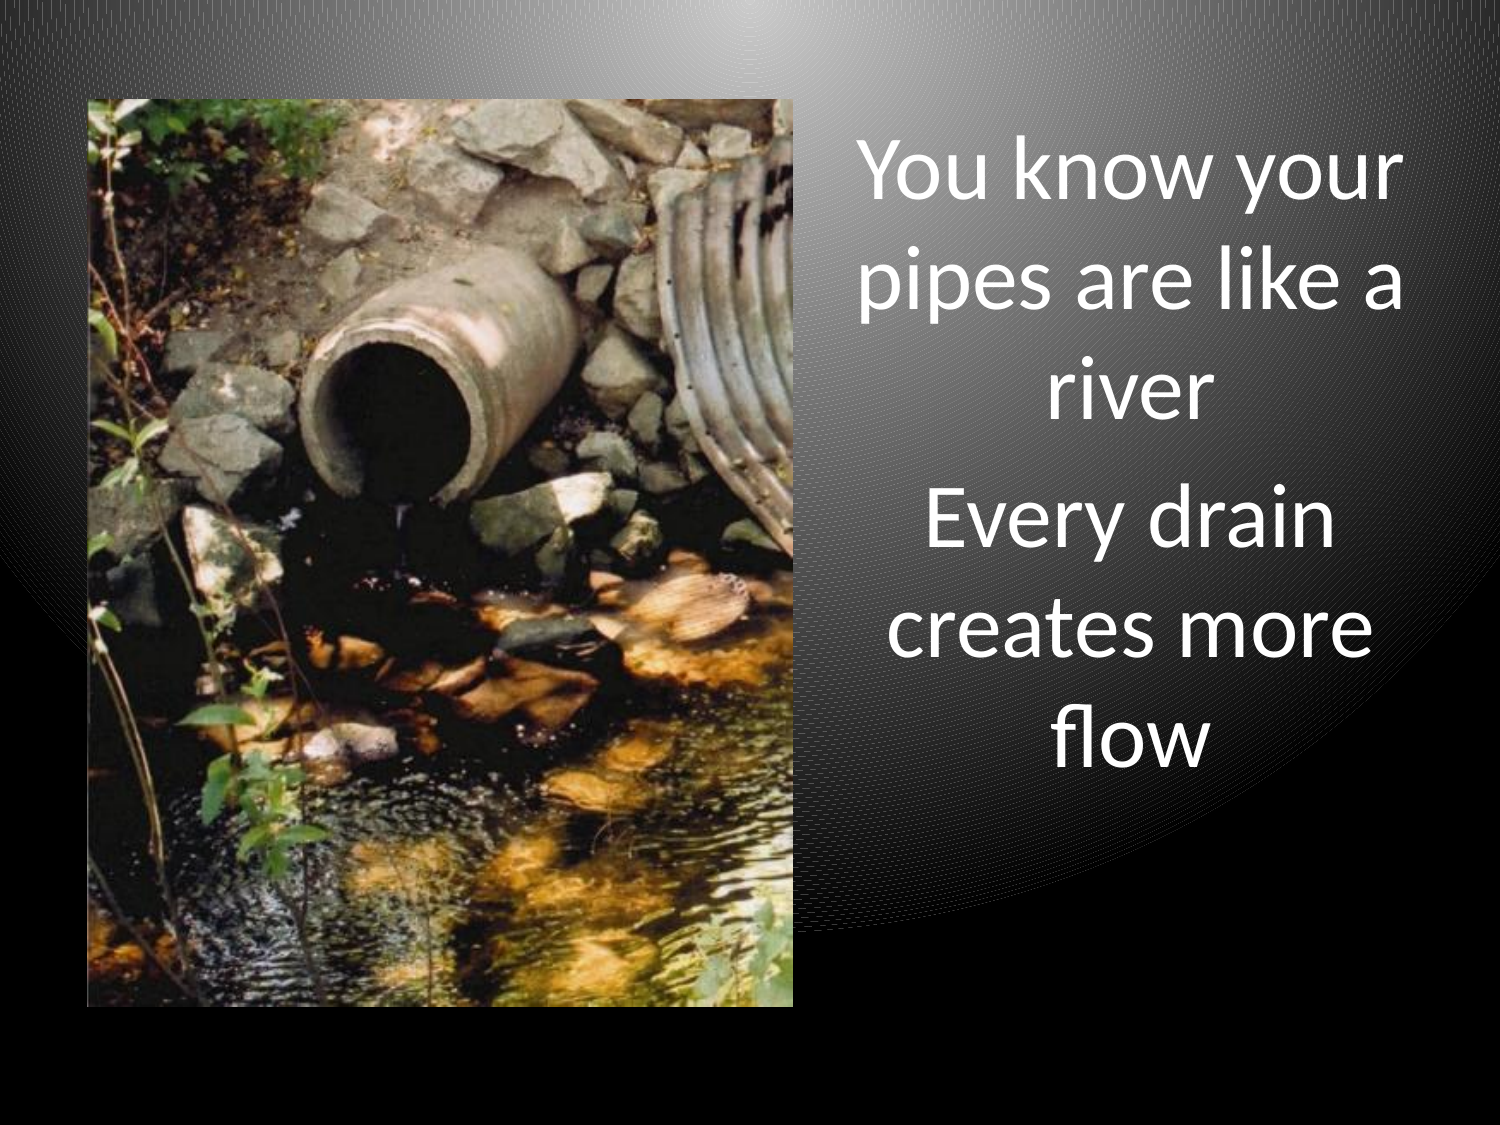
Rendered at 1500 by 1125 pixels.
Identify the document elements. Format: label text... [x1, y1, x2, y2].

list You know your pipes are like a river Every drain creates more flow [837, 99, 1425, 1025]
picture [87, 99, 794, 1007]
